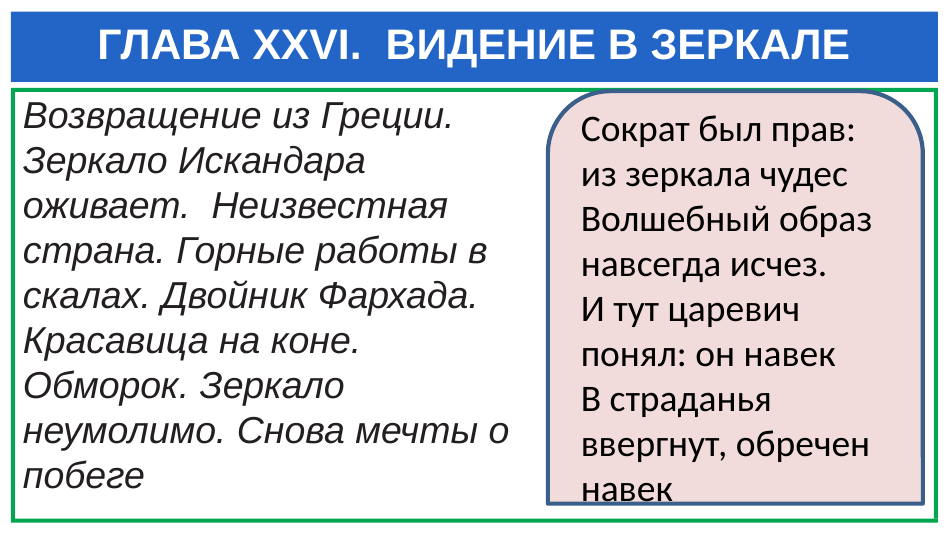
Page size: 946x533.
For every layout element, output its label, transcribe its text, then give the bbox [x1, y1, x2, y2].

text_box Сократ был прав: из зеркала чудес Волшебный образ навсегда исчез. И тут царевич понял: он навек В страданья ввергнут, обречен навек [545, 89, 925, 506]
list Возвращение из Греции. Зеркало Искандара оживает. Неизвестная страна. Горные работы в скалах. Двойник Фархада. Красавица на коне. Обморок. Зеркало неумолимо. Снова мечты о побеге [22, 91, 536, 533]
title ГЛАВА XXVI. ВИДЕНИЕ В ЗЕРКАЛЕ [49, 16, 897, 69]
